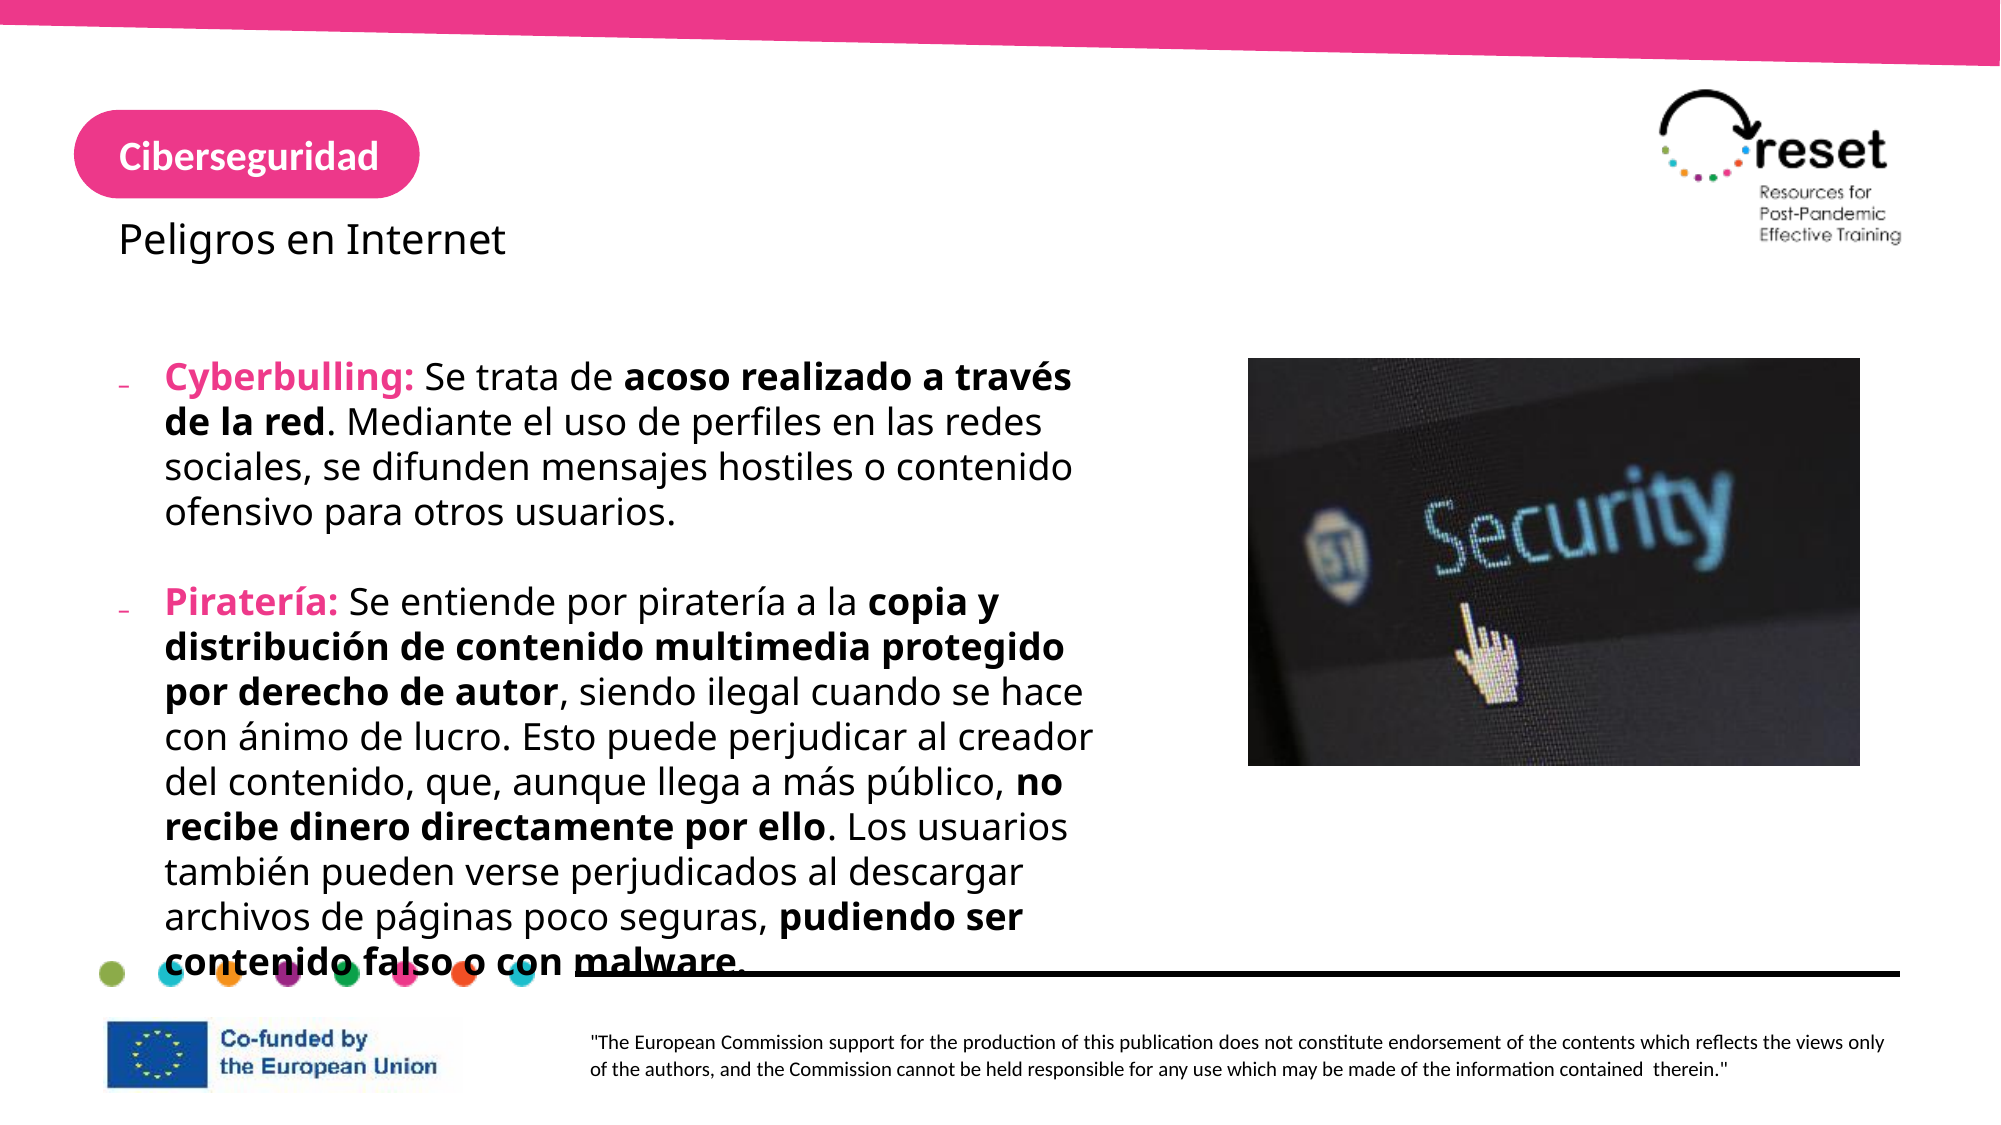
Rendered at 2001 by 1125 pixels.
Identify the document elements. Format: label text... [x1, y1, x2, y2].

picture [103, 1017, 463, 1093]
picture [216, 961, 242, 987]
text_box Ciberseguridad [72, 108, 421, 200]
picture [1650, 77, 1917, 255]
picture [451, 961, 477, 987]
picture [334, 961, 360, 987]
text_box Peligros en Internet [85, 205, 761, 270]
picture [158, 961, 184, 987]
picture [1248, 358, 1860, 766]
picture [275, 961, 301, 987]
picture [392, 961, 418, 987]
text_box Cyberbulling: Se trata de acoso realizado a través de la red. Mediante el uso de perfiles en las redes sociales, se difunden mensajes hostiles o contenido ofensivo para otros usuarios. Piratería: Se entiende por piratería a la copia y distribución de contenido multimedia protegido por derecho de autor, siendo ilegal cuando se hace con ánimo de lucro. Esto puede perjudicar al creador del contenido, que, aunque llega a más público, no recibe dinero directamente por ello. Los usuarios también pueden verse perjudicados al descargar archivos de páginas poco seguras, pudiendo ser contenido falso o con malware. [102, 345, 1129, 954]
picture [99, 961, 125, 987]
picture [509, 961, 535, 987]
